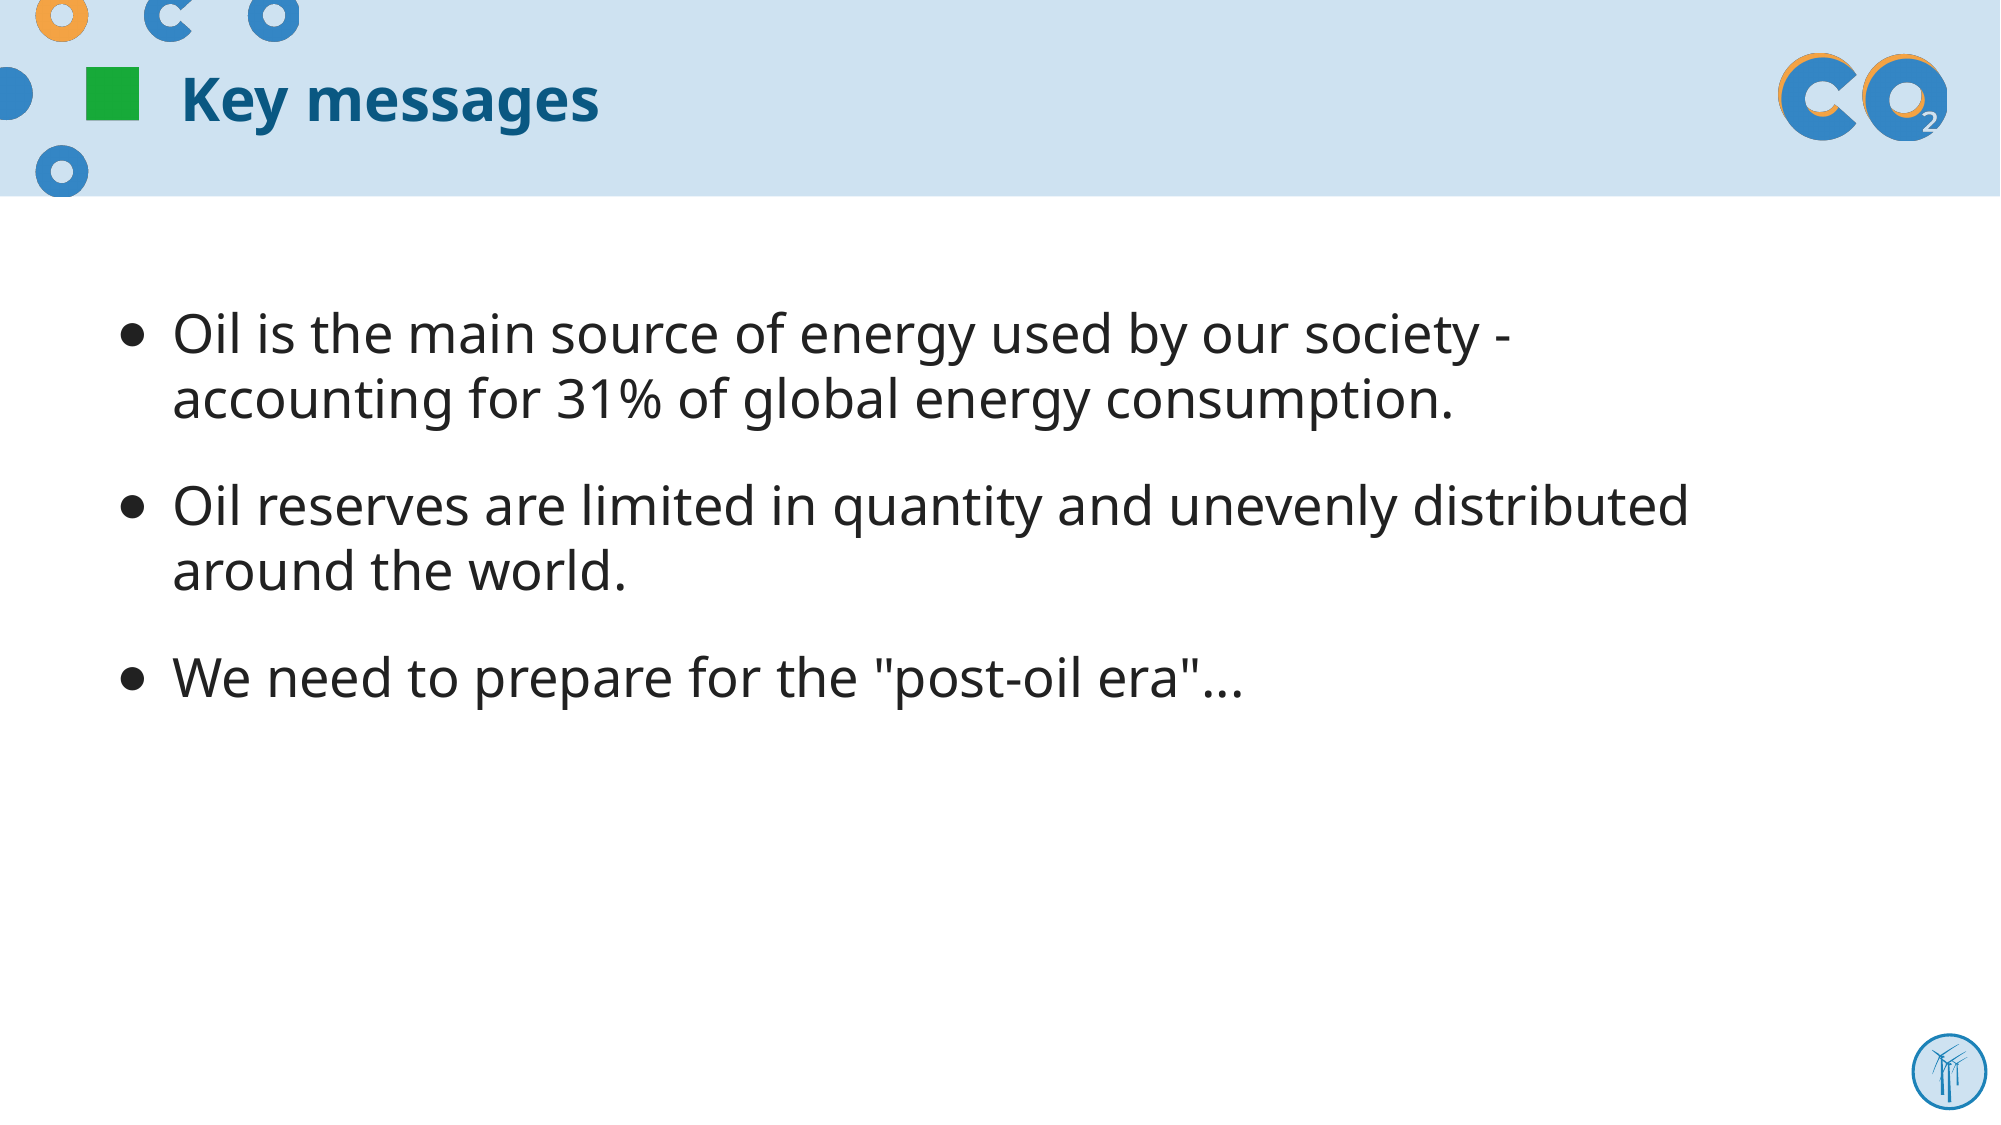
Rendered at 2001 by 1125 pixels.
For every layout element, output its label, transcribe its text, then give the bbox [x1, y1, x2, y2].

text_box Oil is the main source of energy used by our society - accounting for 31% of global energy consumption. Oil reserves are limited in quantity and unevenly distributed around the world. We need to prepare for the "post-oil era"... [82, 292, 1808, 752]
picture [1778, 53, 1947, 141]
title Key messages [165, 16, 1667, 178]
picture [0, 0, 299, 197]
